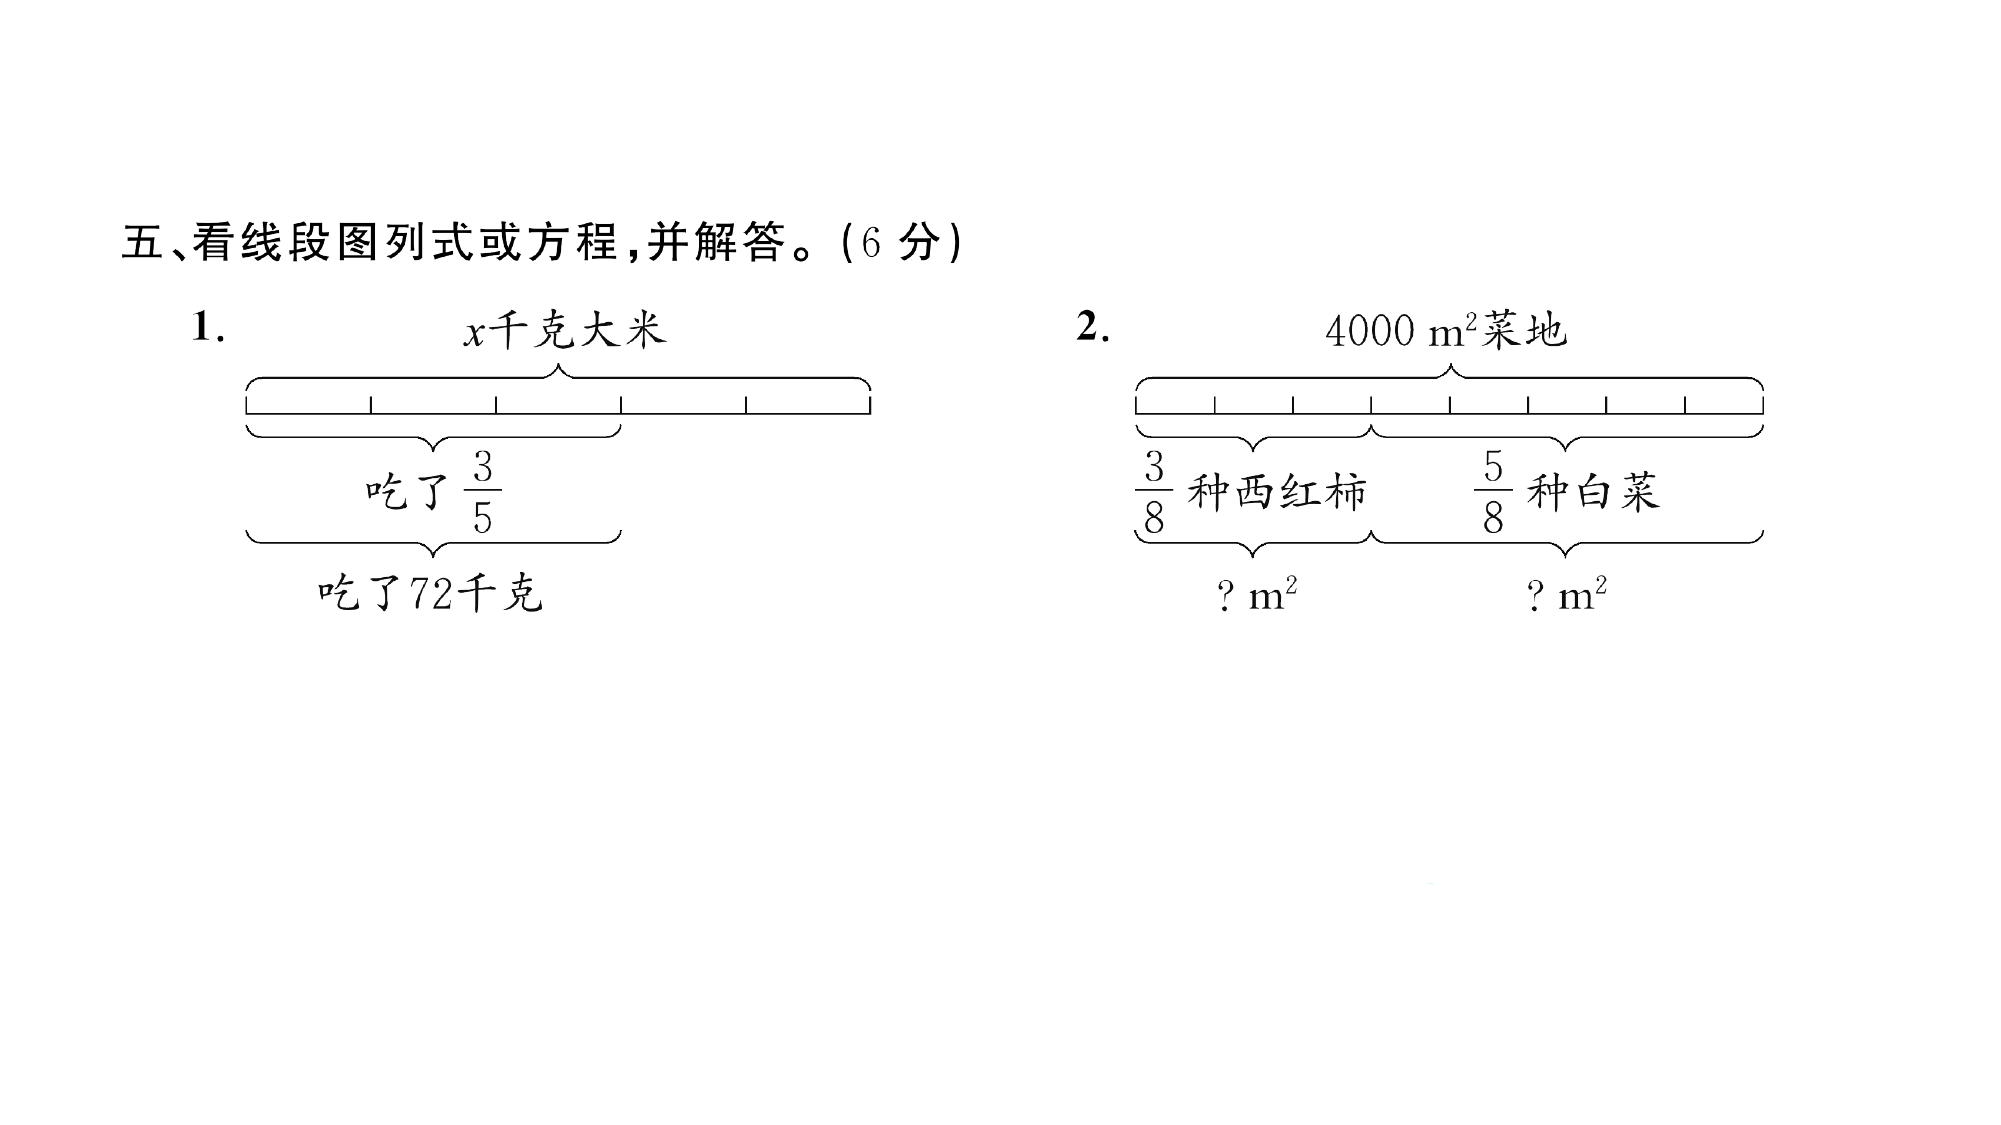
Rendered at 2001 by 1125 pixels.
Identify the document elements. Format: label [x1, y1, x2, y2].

picture [118, 177, 2000, 911]
